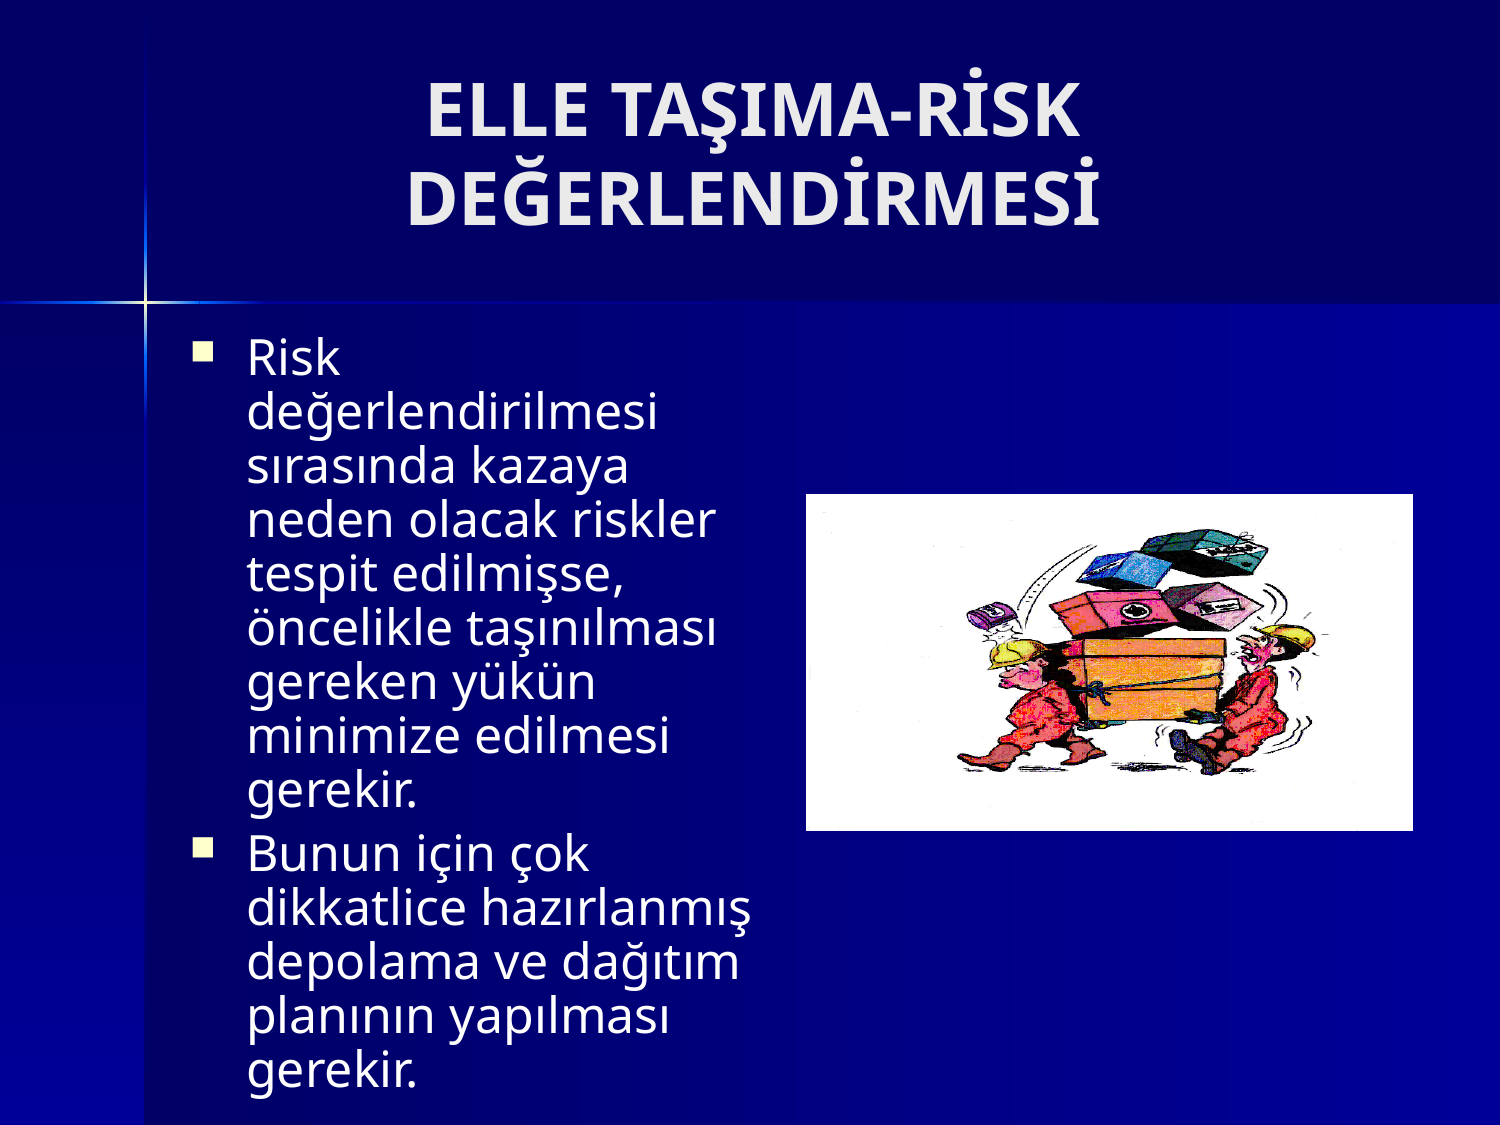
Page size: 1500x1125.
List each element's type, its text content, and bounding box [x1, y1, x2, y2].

list Risk değerlendirilmesi sırasında kazaya neden olacak riskler tespit edilmişse, öncelikle taşınılması gereken yükün minimize edilmesi gerekir. Bunun için çok dikkatlice hazırlanmış depolama ve dağıtım planının yapılması gerekir. [174, 324, 782, 1000]
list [805, 494, 1413, 831]
title ELLE TAŞIMA-RİSK DEĞERLENDİRMESİ [152, 54, 1353, 248]
